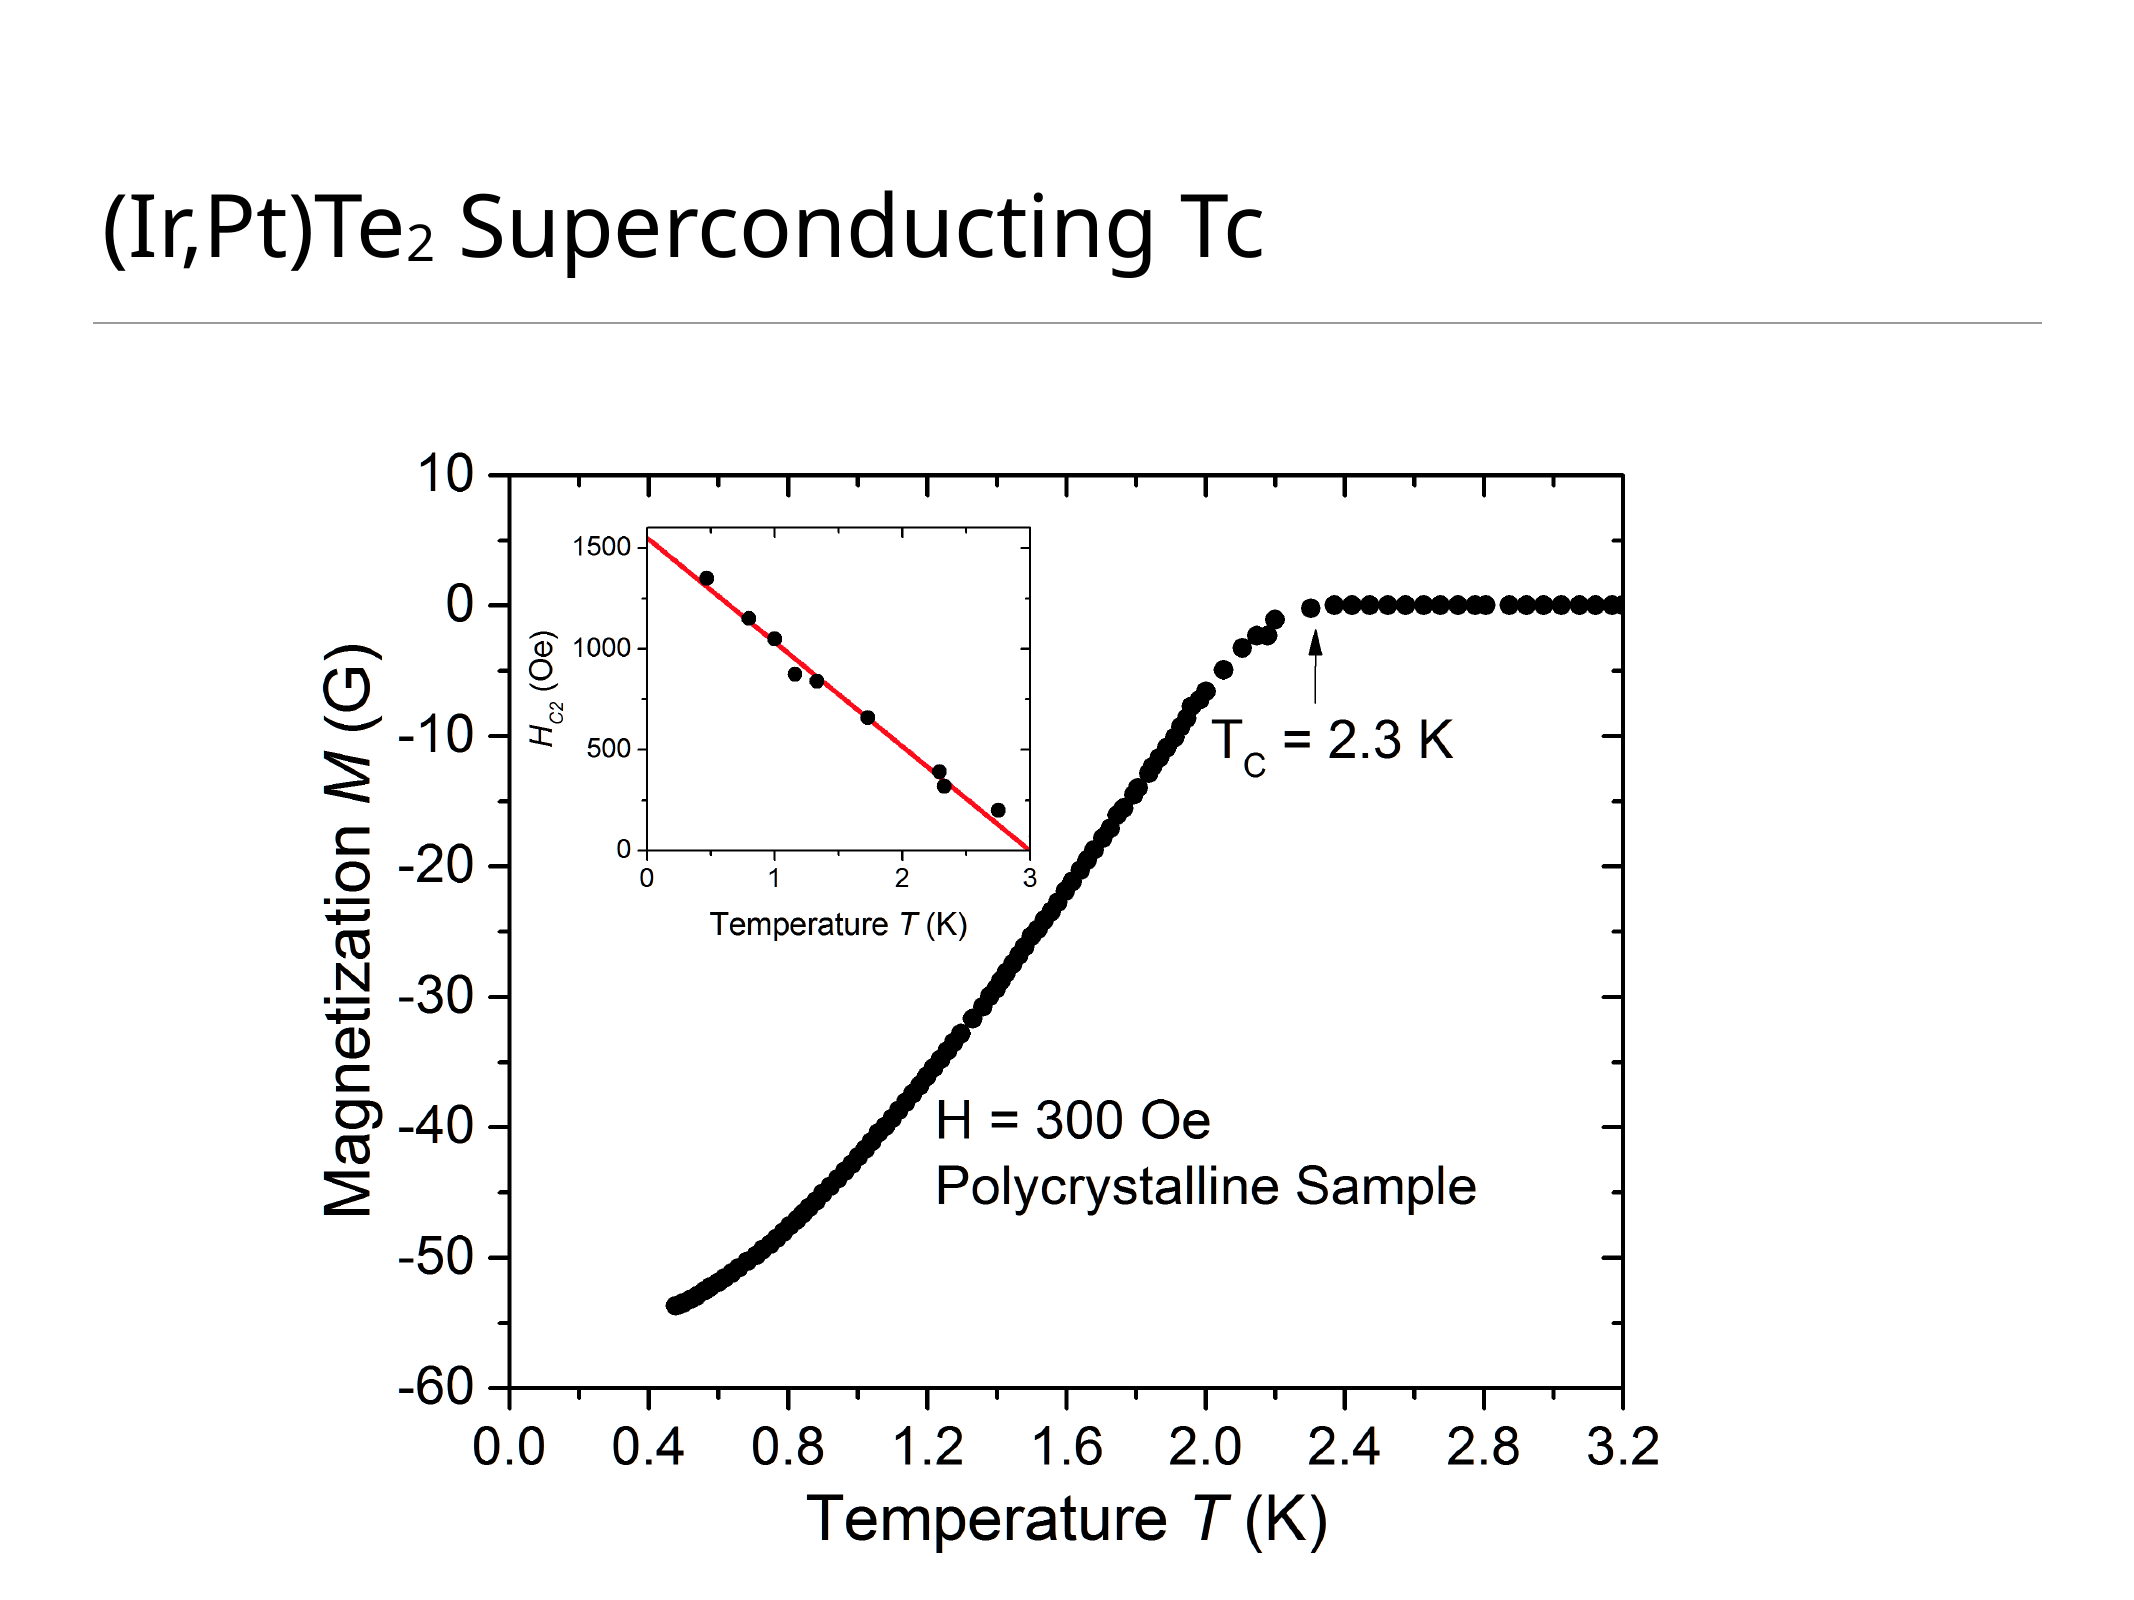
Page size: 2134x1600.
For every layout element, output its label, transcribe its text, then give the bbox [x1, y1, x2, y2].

title (Ir,Pt)Te2 Superconducting Tc [93, 53, 2041, 284]
picture [308, 439, 1665, 1558]
